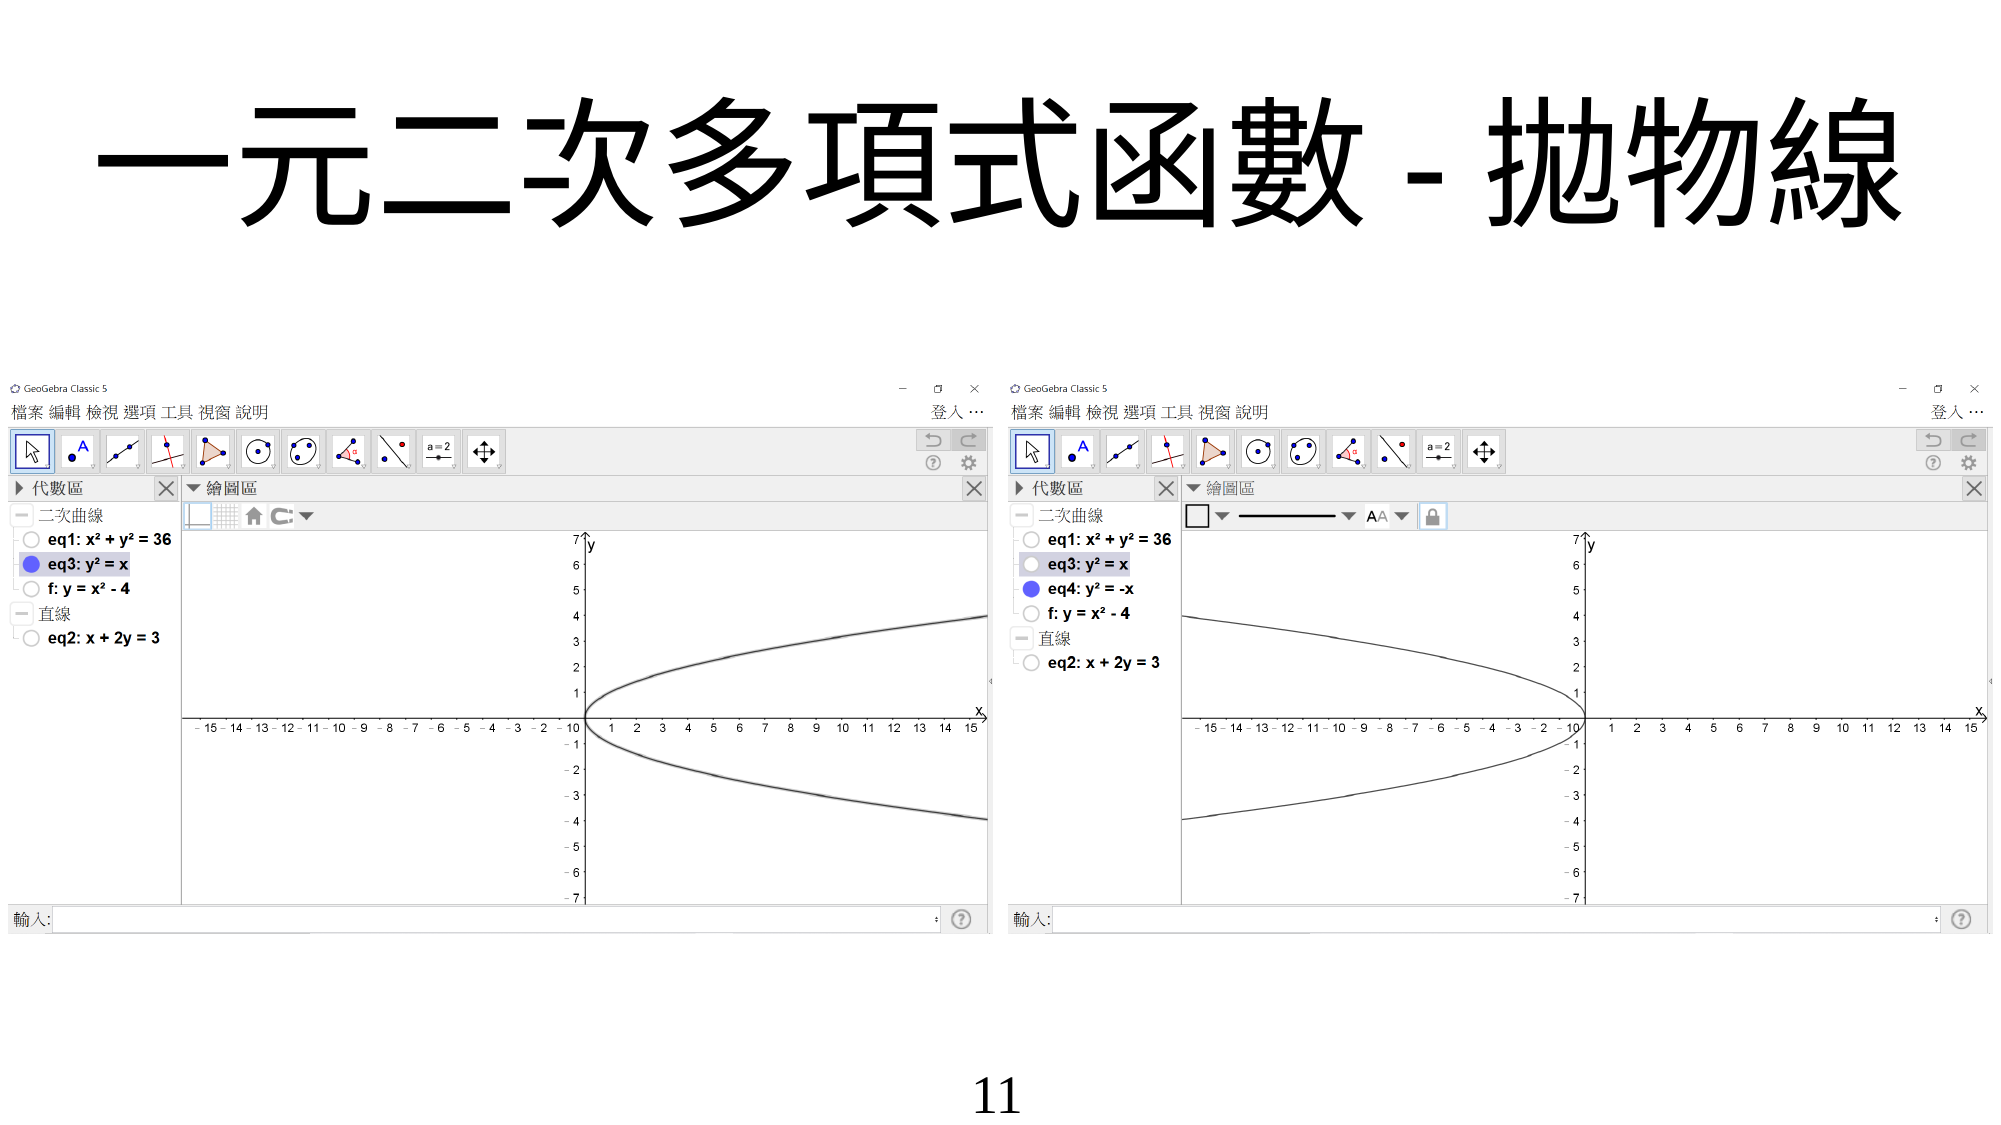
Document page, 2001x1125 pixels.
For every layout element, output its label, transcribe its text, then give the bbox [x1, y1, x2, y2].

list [1007, 379, 1993, 934]
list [7, 379, 993, 934]
title 一元二次多項式函數-拋物線 [0, 66, 2000, 254]
slide_number 11 [763, 1058, 1231, 1125]
